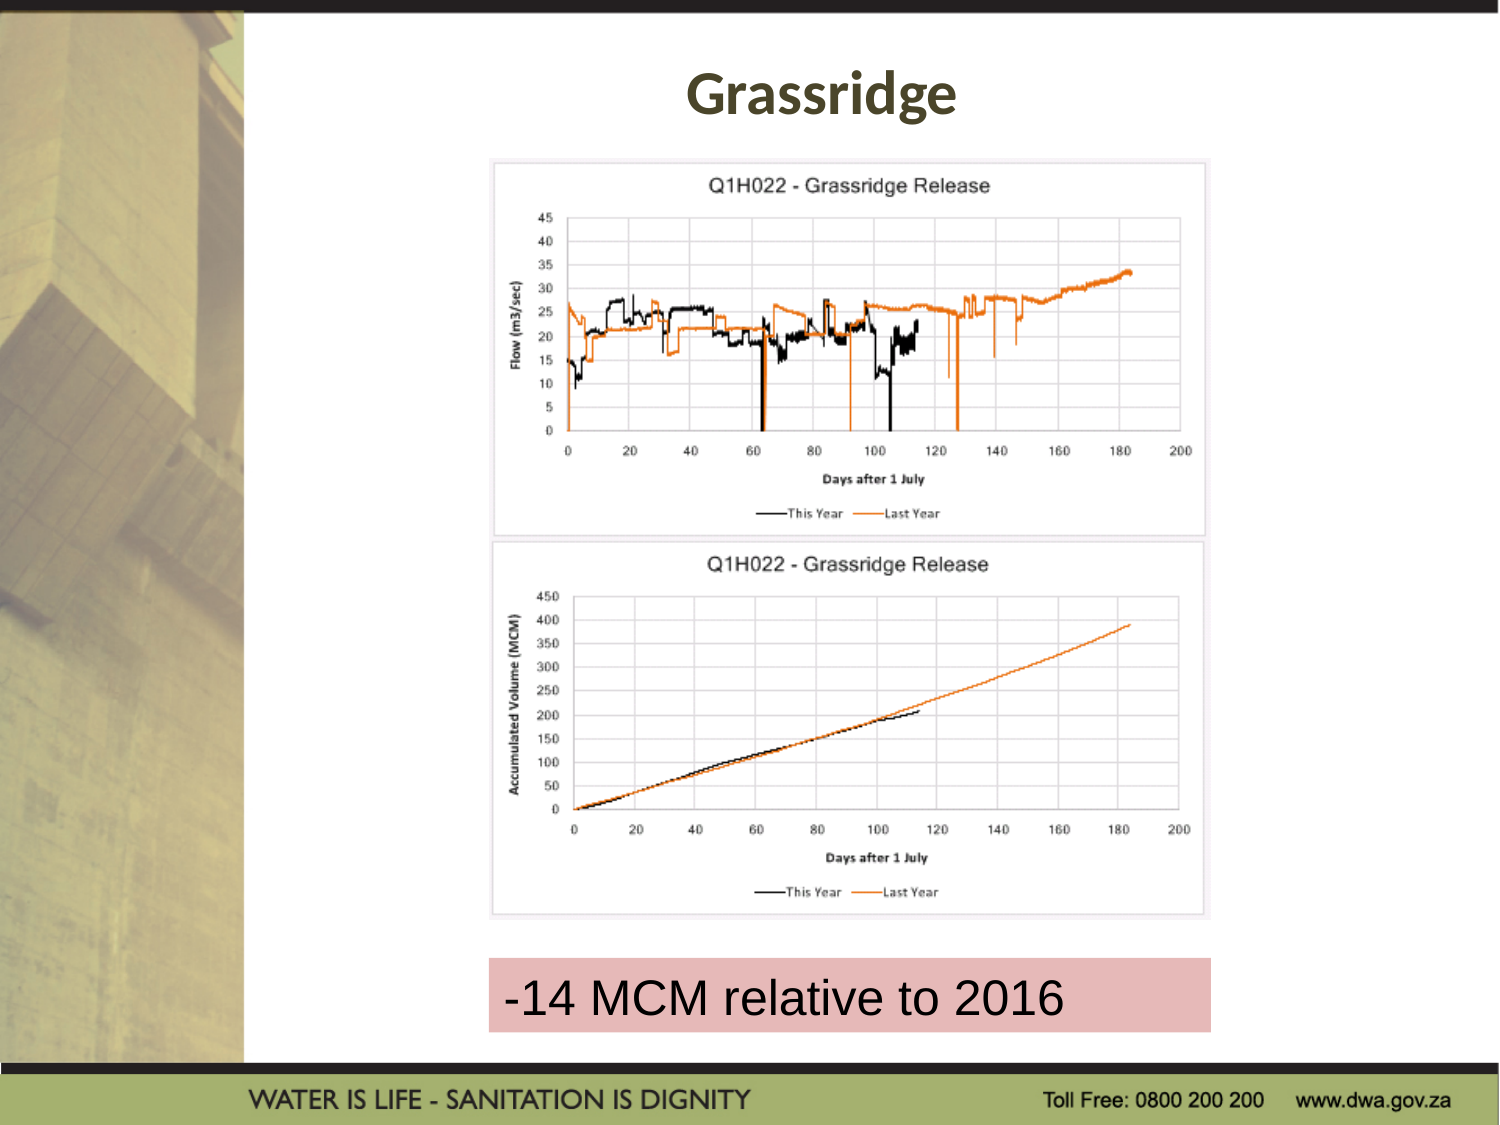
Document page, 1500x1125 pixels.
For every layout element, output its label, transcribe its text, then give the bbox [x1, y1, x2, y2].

title Grassridge [265, 45, 1380, 233]
text_box -14 MCM relative to 2016 [488, 957, 1211, 1033]
picture [0, 0, 1500, 1125]
